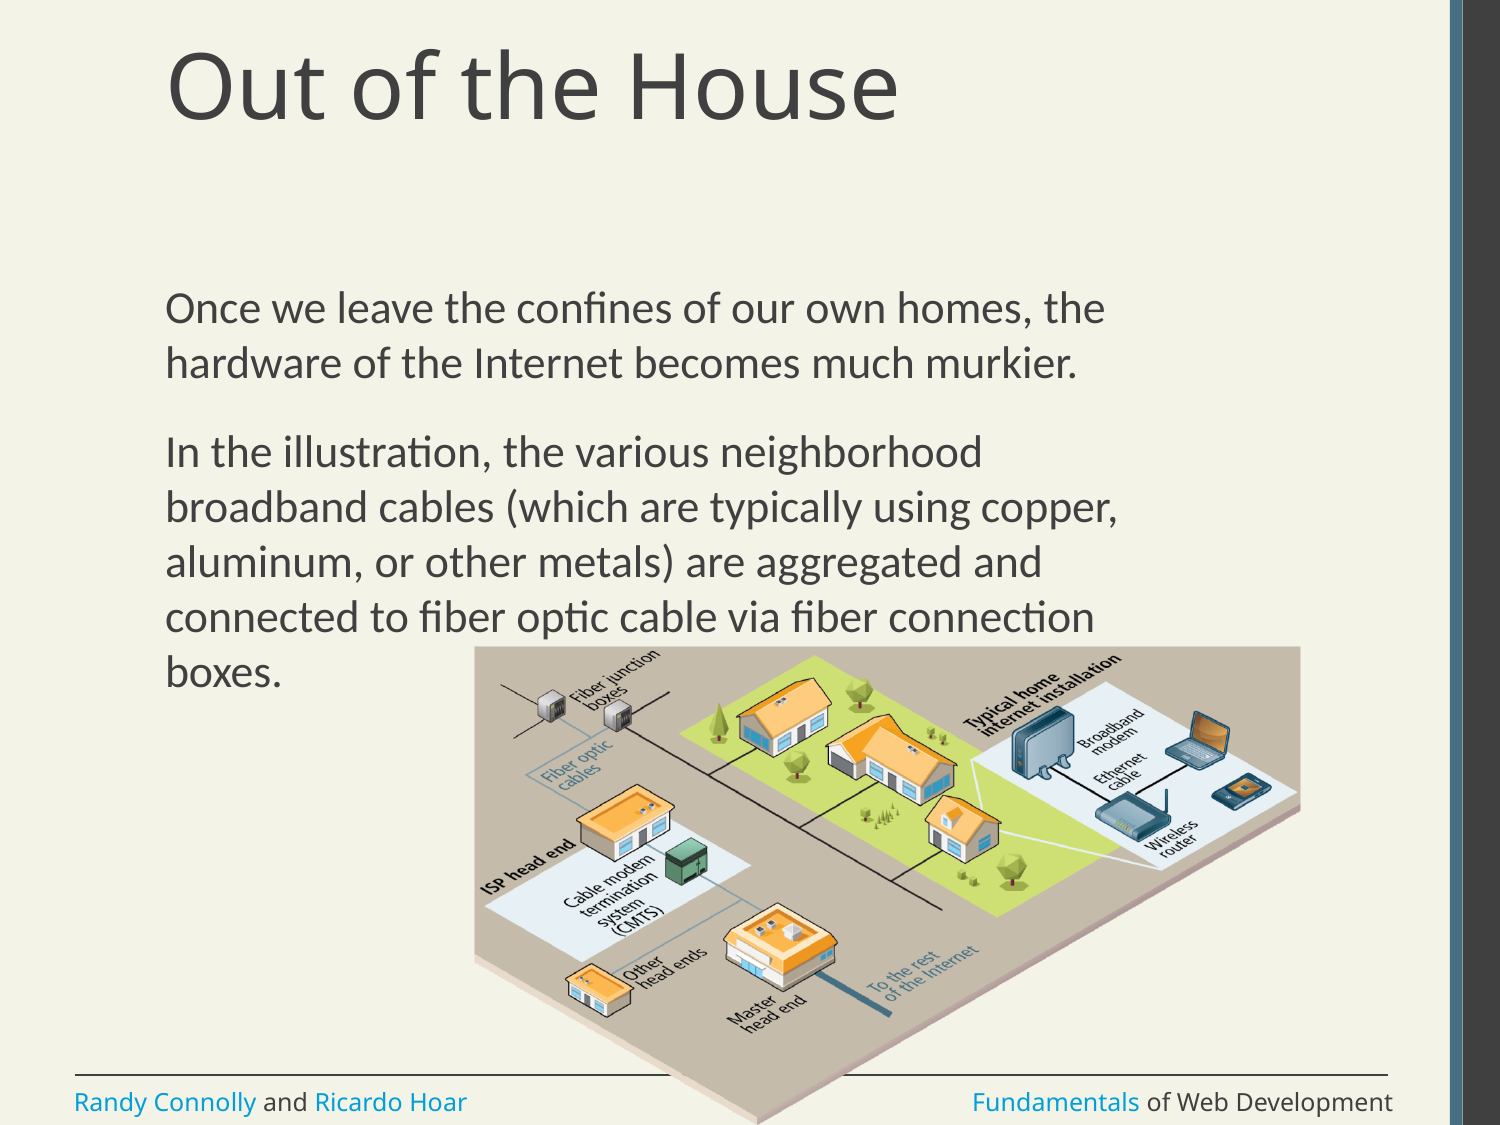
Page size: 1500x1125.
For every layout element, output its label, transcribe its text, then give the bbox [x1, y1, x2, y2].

title Out of the House [150, 20, 1425, 188]
picture [174, 388, 1437, 1125]
list Once we leave the confines of our own homes, the hardware of the Internet becomes much murkier. In the illustration, the various neighborhood broadband cables (which are typically using copper, aluminum, or other metals) are aggregated and connected to fiber optic cable via fiber connection boxes. [150, 270, 1200, 1013]
picture [174, 1100, 180, 1109]
